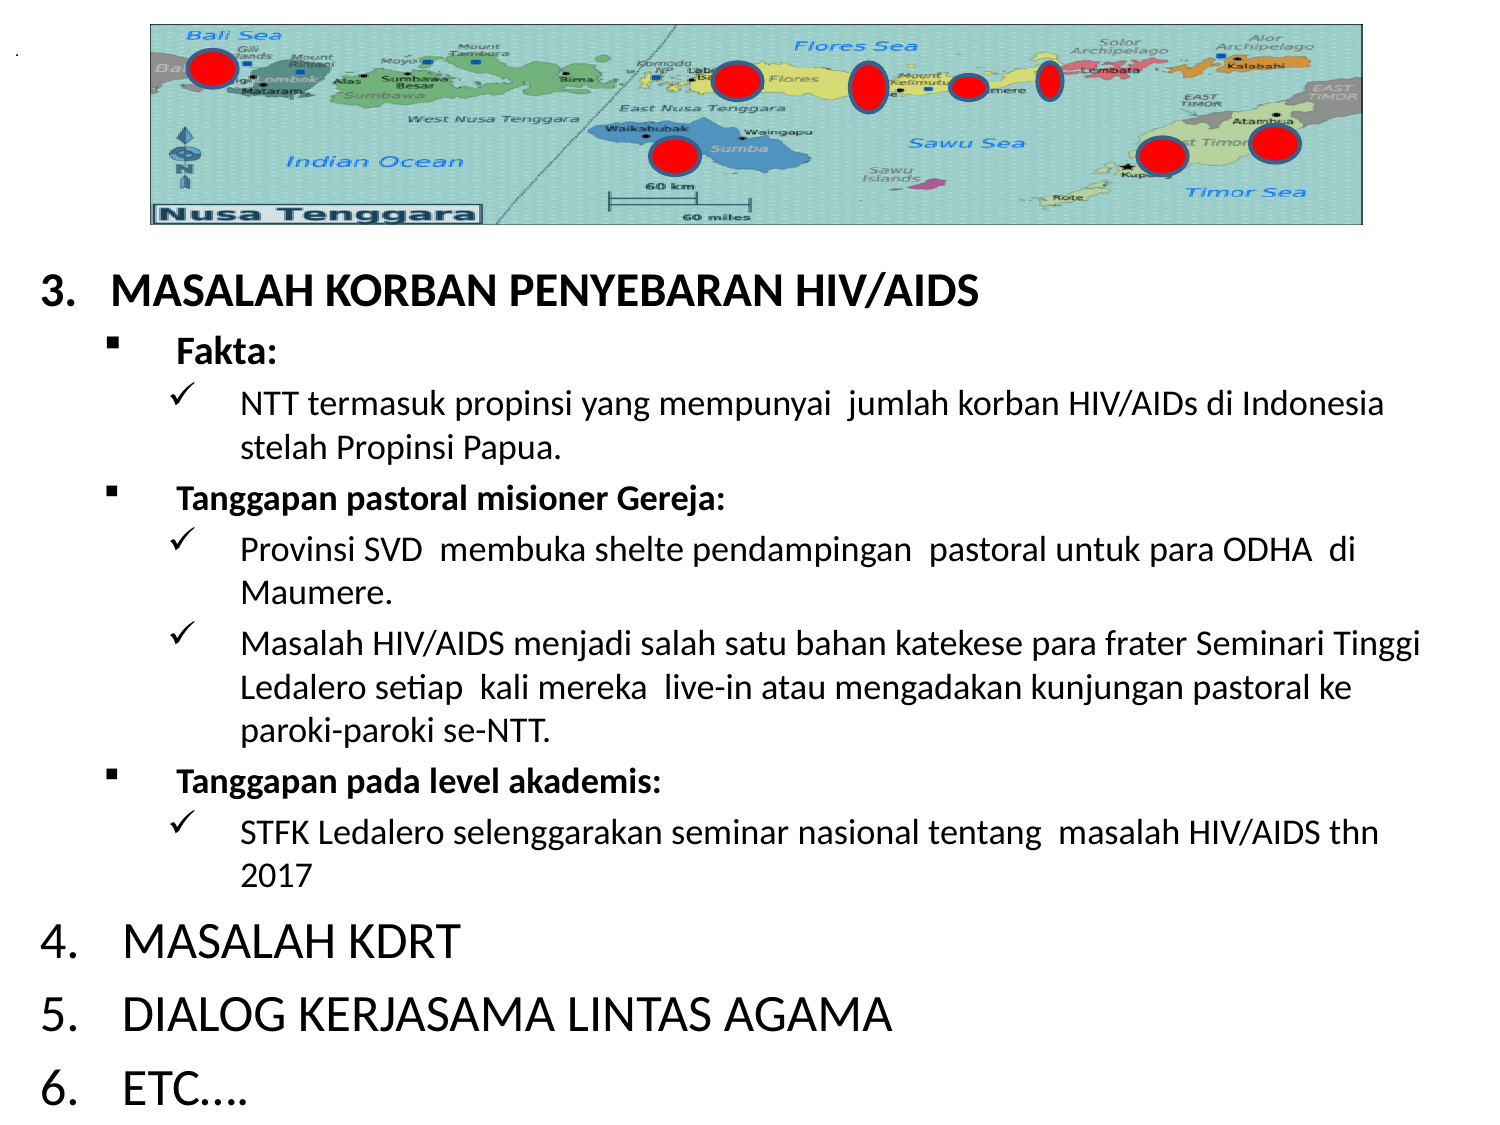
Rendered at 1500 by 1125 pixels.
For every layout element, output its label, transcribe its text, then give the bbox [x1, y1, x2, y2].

title . [0, 24, 38, 75]
list 3. MASALAH KORBAN PENYEBARAN HIV/AIDS Fakta: NTT termasuk propinsi yang mempunyai jumlah korban HIV/AIDs di Indonesia stelah Propinsi Papua. Tanggapan pastoral misioner Gereja: Provinsi SVD membuka shelte pendampingan pastoral untuk para ODHA di Maumere. Masalah HIV/AIDS menjadi salah satu bahan katekese para frater Seminari Tinggi Ledalero setiap kali mereka live-in atau mengadakan kunjungan pastoral ke paroki-paroki se-NTT. Tanggapan pada level akademis: STFK Ledalero selenggarakan seminar nasional tentang masalah HIV/AIDS thn 2017 MASALAH KDRT DIALOG KERJASAMA LINTAS AGAMA ETC…. [24, 249, 1475, 1125]
picture [149, 24, 1363, 226]
